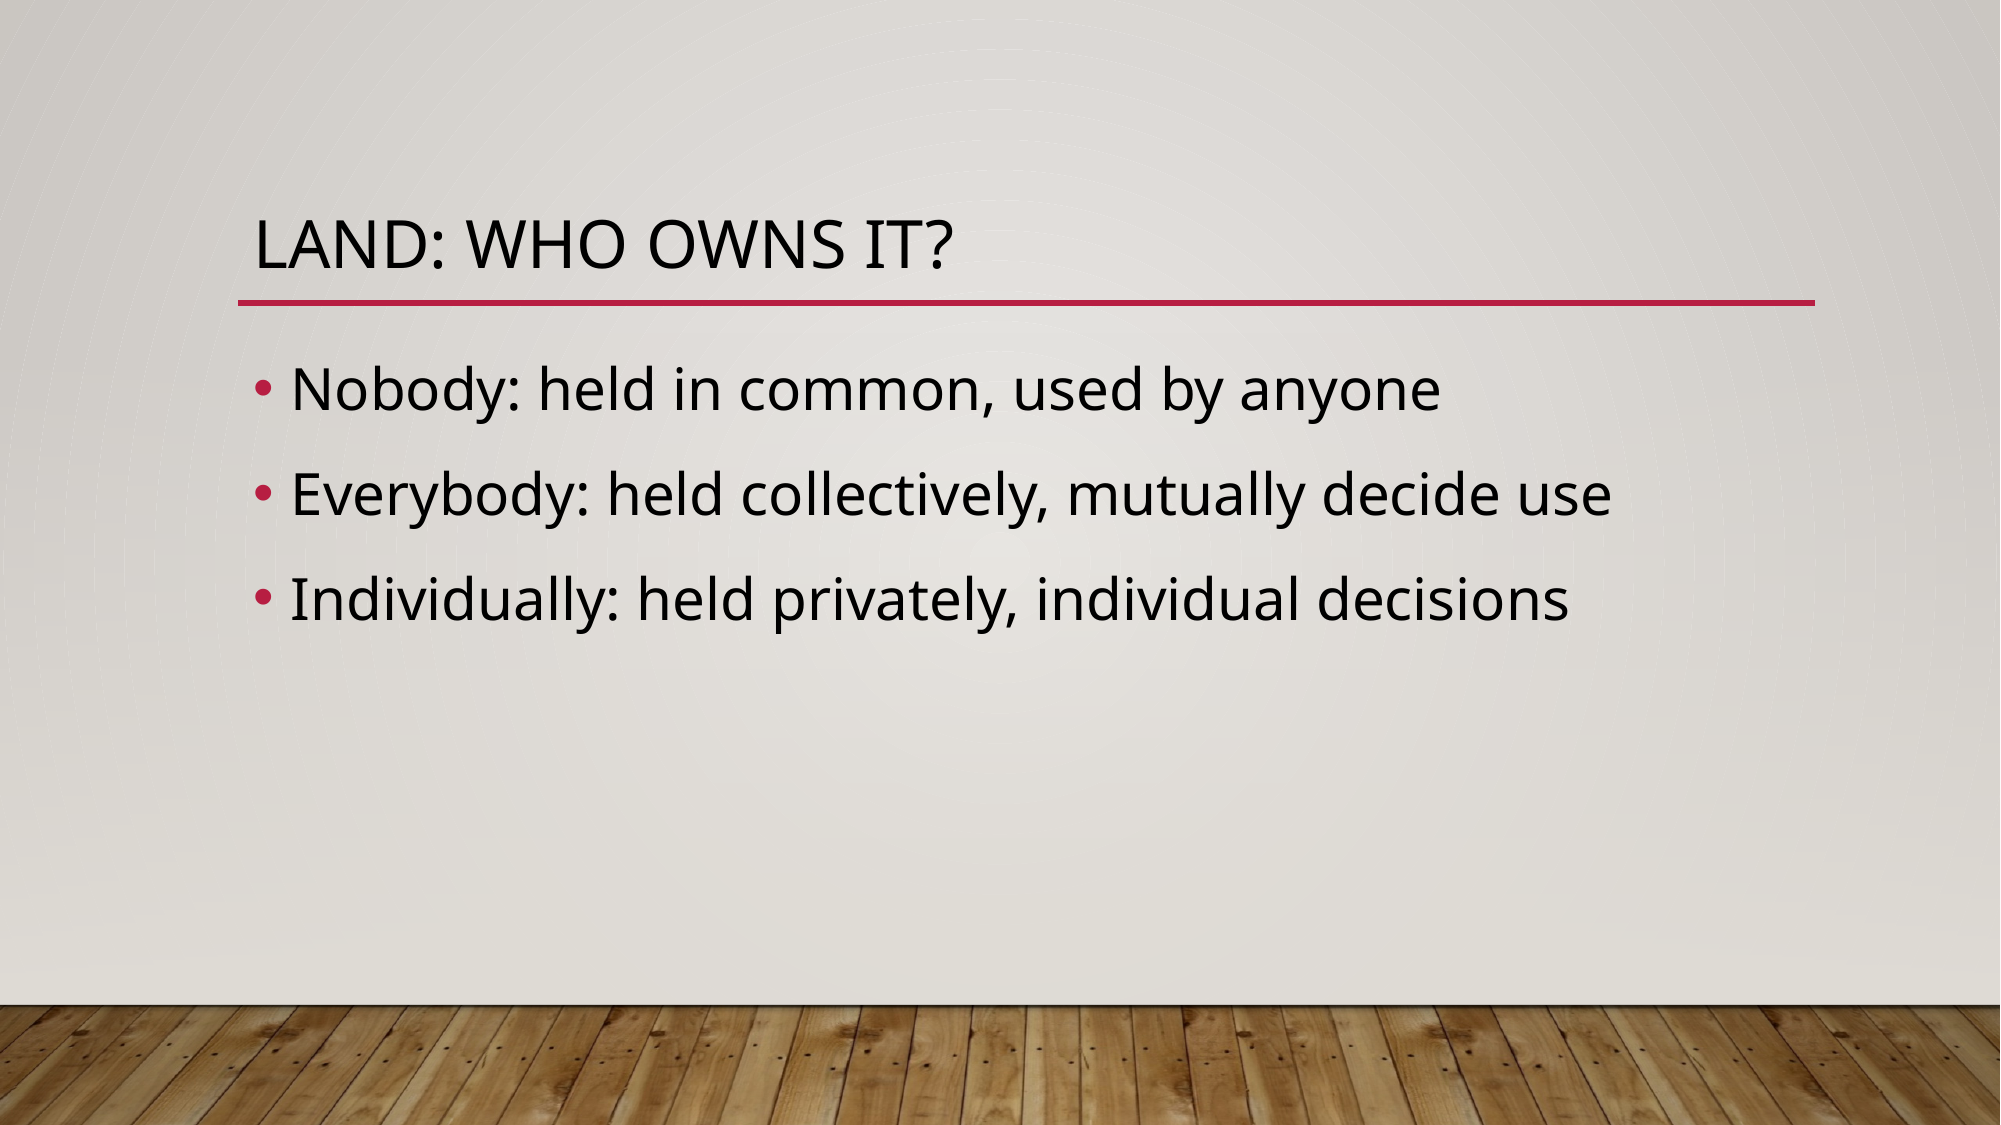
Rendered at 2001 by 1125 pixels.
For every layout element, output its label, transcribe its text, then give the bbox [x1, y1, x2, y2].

list Nobody: held in common, used by anyone Everybody: held collectively, mutually decide use Individually: held privately, individual decisions [238, 330, 1814, 897]
title Land: Who owns it? [238, 131, 1814, 305]
picture [0, 1005, 2000, 1125]
